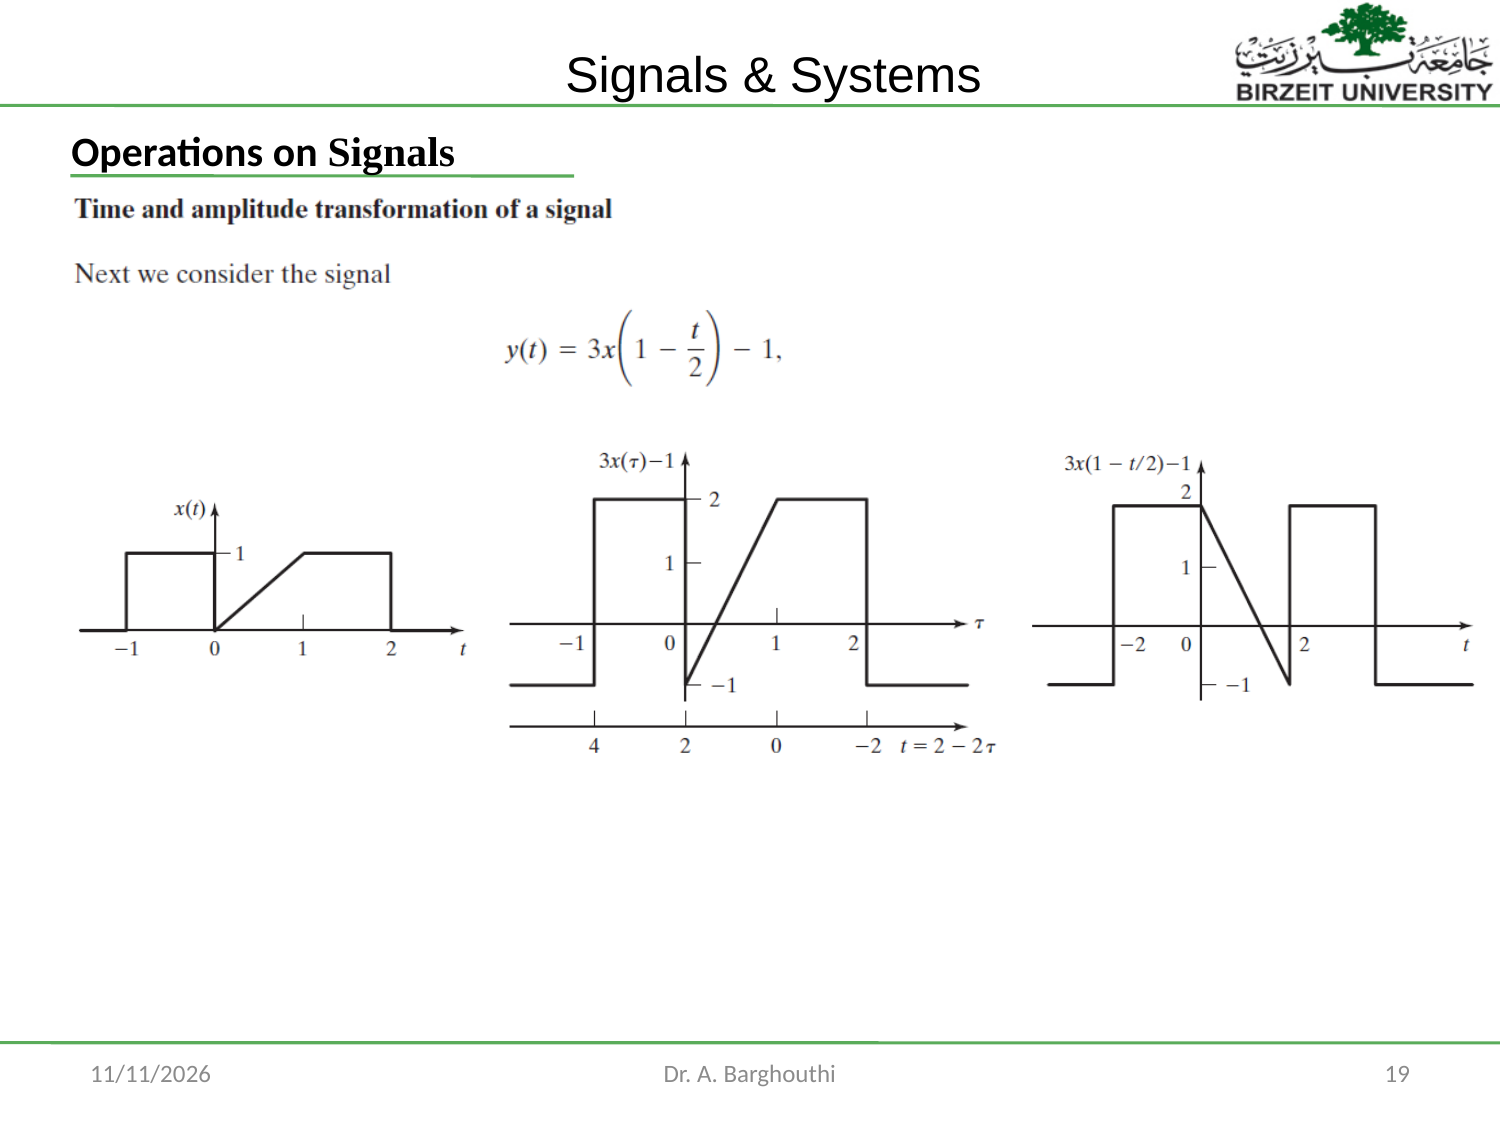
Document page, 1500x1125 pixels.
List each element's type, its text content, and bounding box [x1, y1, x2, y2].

picture [1019, 445, 1487, 705]
picture [58, 187, 786, 392]
footer Dr. A. Barghouthi [512, 1042, 988, 1103]
picture [58, 445, 1001, 762]
picture [1230, 0, 1500, 104]
slide_number 19 [1074, 1042, 1425, 1103]
text_box Operations on Signals [46, 117, 622, 247]
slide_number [75, 1042, 425, 1103]
